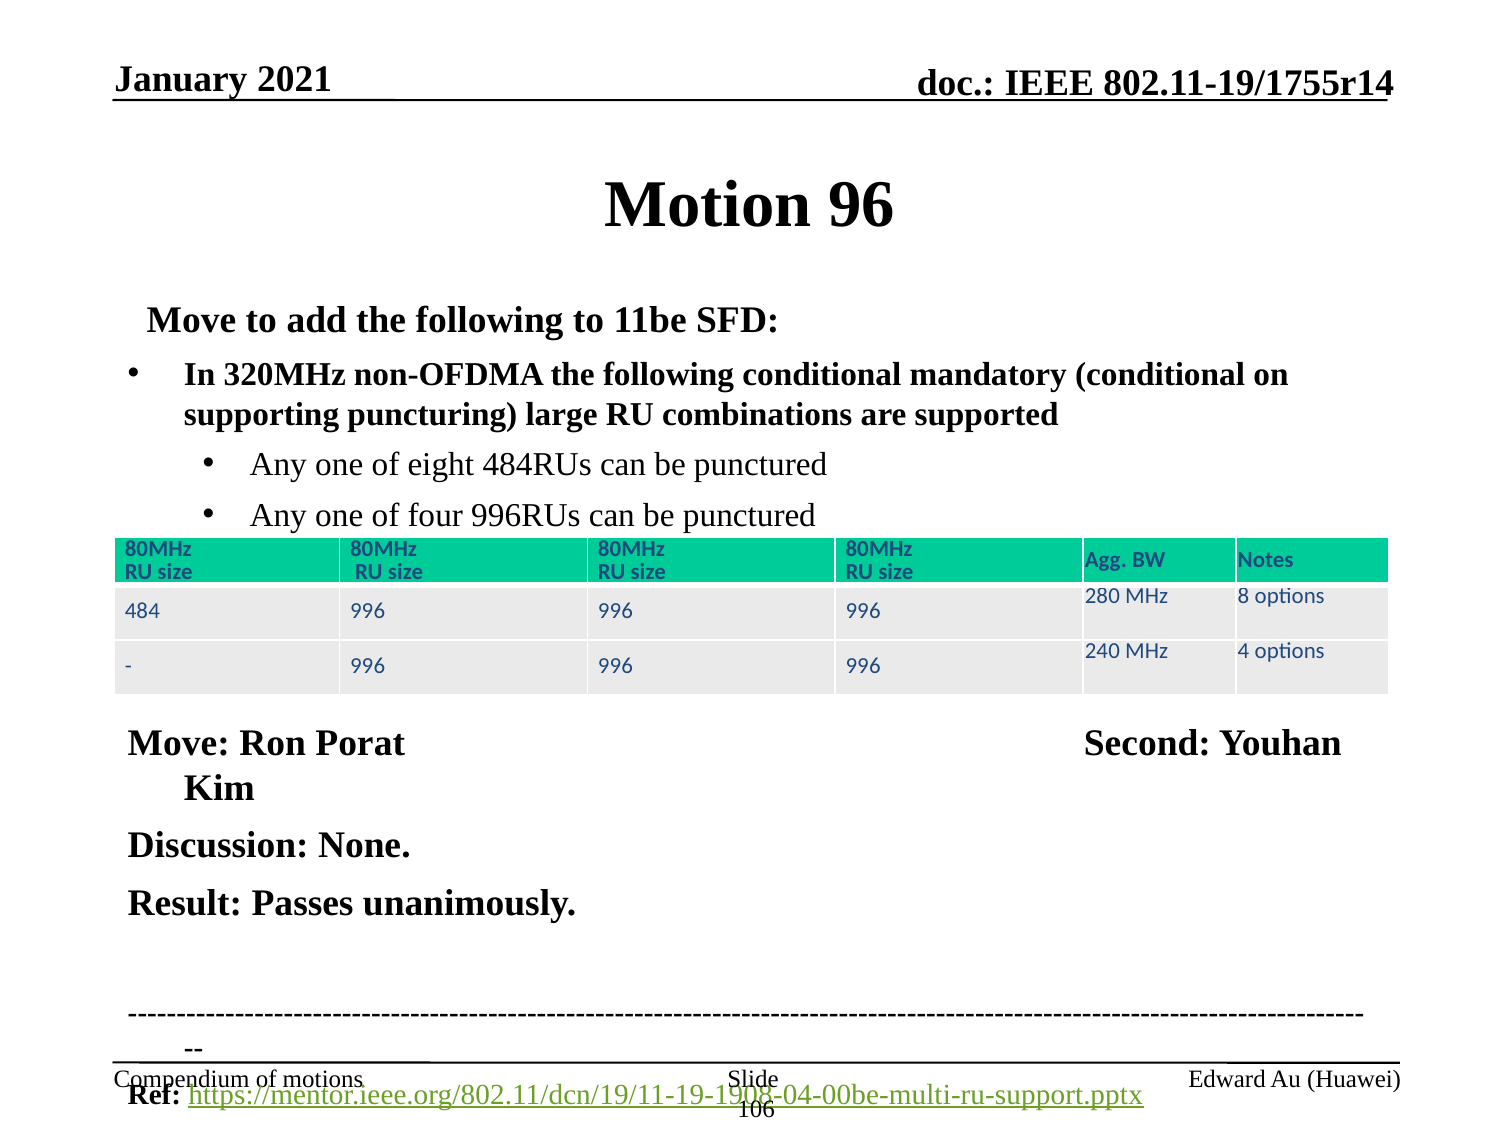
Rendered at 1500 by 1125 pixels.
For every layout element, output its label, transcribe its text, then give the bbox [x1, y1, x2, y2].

footer Edward Au (Huawei) [878, 1061, 1402, 1093]
table_header 80MHz RU size [588, 538, 834, 582]
table_cell 484 [115, 588, 339, 639]
table_header 80MHz RU size [836, 538, 1082, 582]
table_cell 240 MHz [1084, 641, 1235, 694]
table_cell 280 MHz [1084, 588, 1235, 639]
table_header Agg. BW [1084, 538, 1235, 582]
table_header 80MHz RU size [115, 538, 339, 582]
table_header Notes [1237, 538, 1388, 582]
table_cell 996 [340, 641, 587, 694]
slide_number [114, 54, 423, 100]
title Motion 96 [112, 112, 1388, 286]
table_header 80MHz RU size [340, 538, 587, 582]
table_cell 8 options [1237, 588, 1388, 639]
table_cell 996 [588, 588, 834, 639]
table_cell - [115, 641, 339, 694]
table_cell 4 options [1237, 641, 1388, 694]
slide_number Slide 106 [712, 1061, 800, 1123]
table_cell 996 [836, 641, 1082, 694]
table_cell 996 [588, 641, 834, 694]
table_cell 996 [340, 588, 587, 639]
list Move to add the following to 11be SFD: In 320MHz non-OFDMA the following conditional mandatory (conditional on supporting puncturing) large RU combinations are supported Any one of eight 484RUs can be punctured Any one of four 996RUs can be punctured Move: Ron Porat Second: Youhan Kim Discussion: None. Result: Passes unanimously. --------------------------------------------------------------------------------------------------------------------------------- Ref: https://mentor.ieee.org/802.11/dcn/19/11-19-1908-04-00be-multi-ru-support.pptx [112, 286, 1388, 1071]
table_cell 996 [836, 588, 1082, 639]
